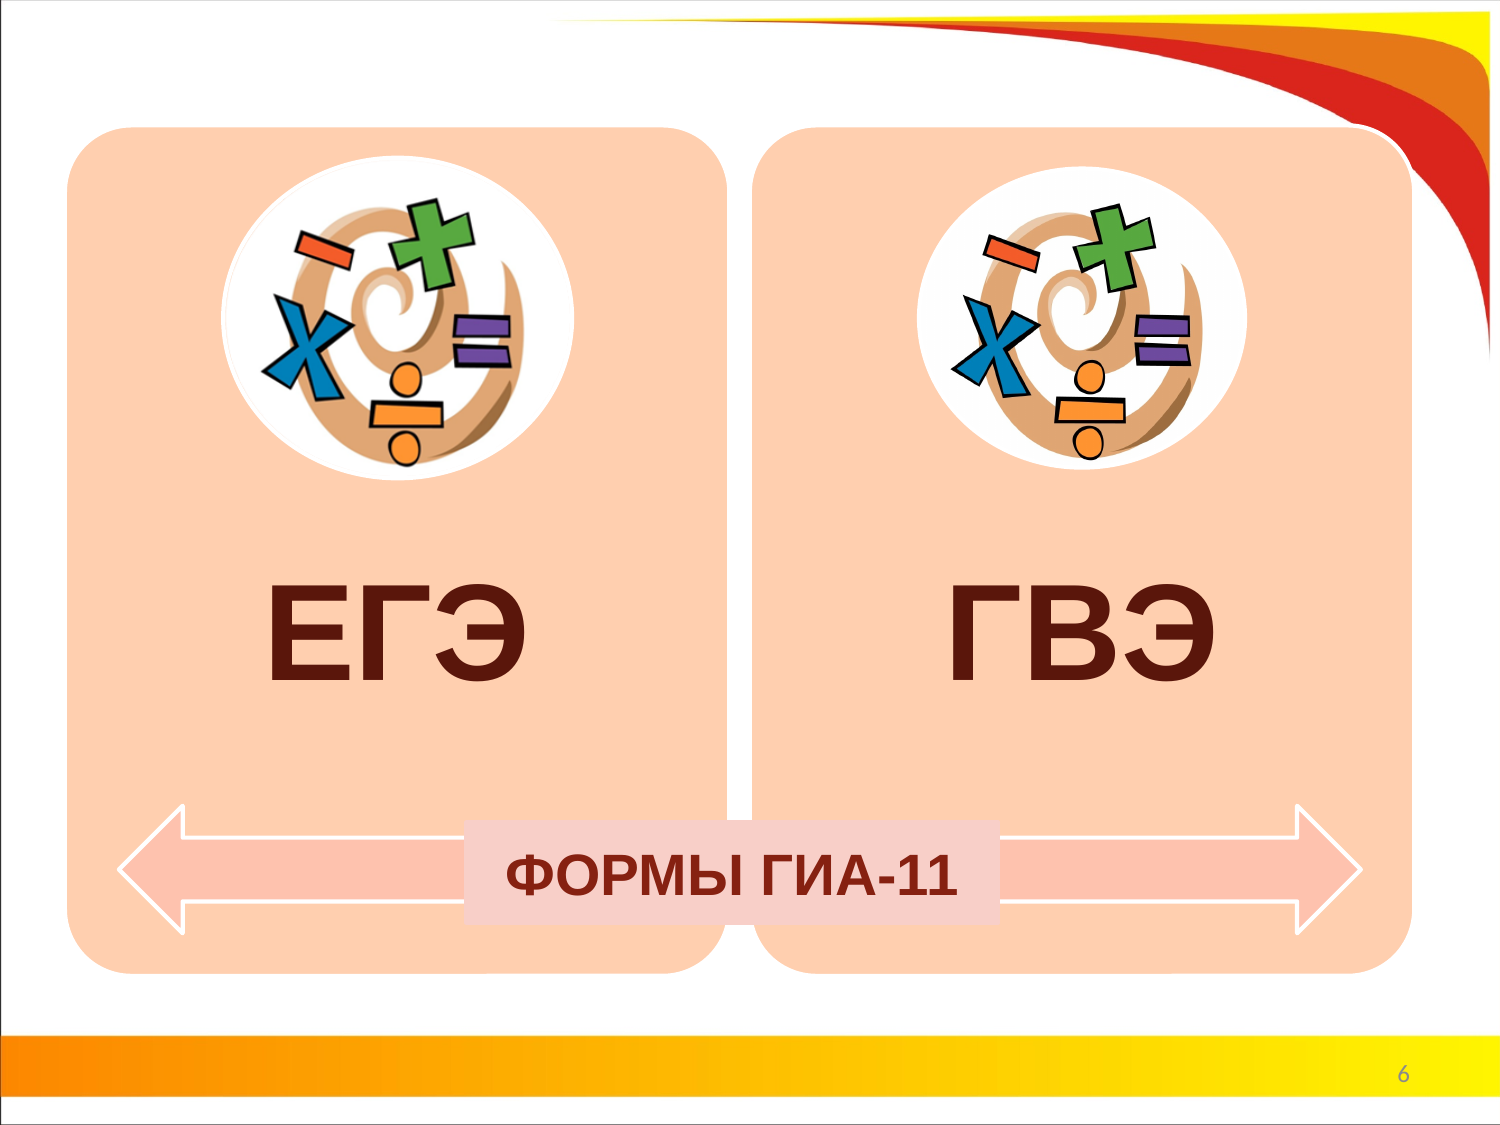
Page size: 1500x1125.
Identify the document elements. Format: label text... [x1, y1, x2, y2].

picture [0, 0, 1500, 1125]
slide_number 6 [1074, 1042, 1425, 1103]
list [64, 125, 1416, 977]
